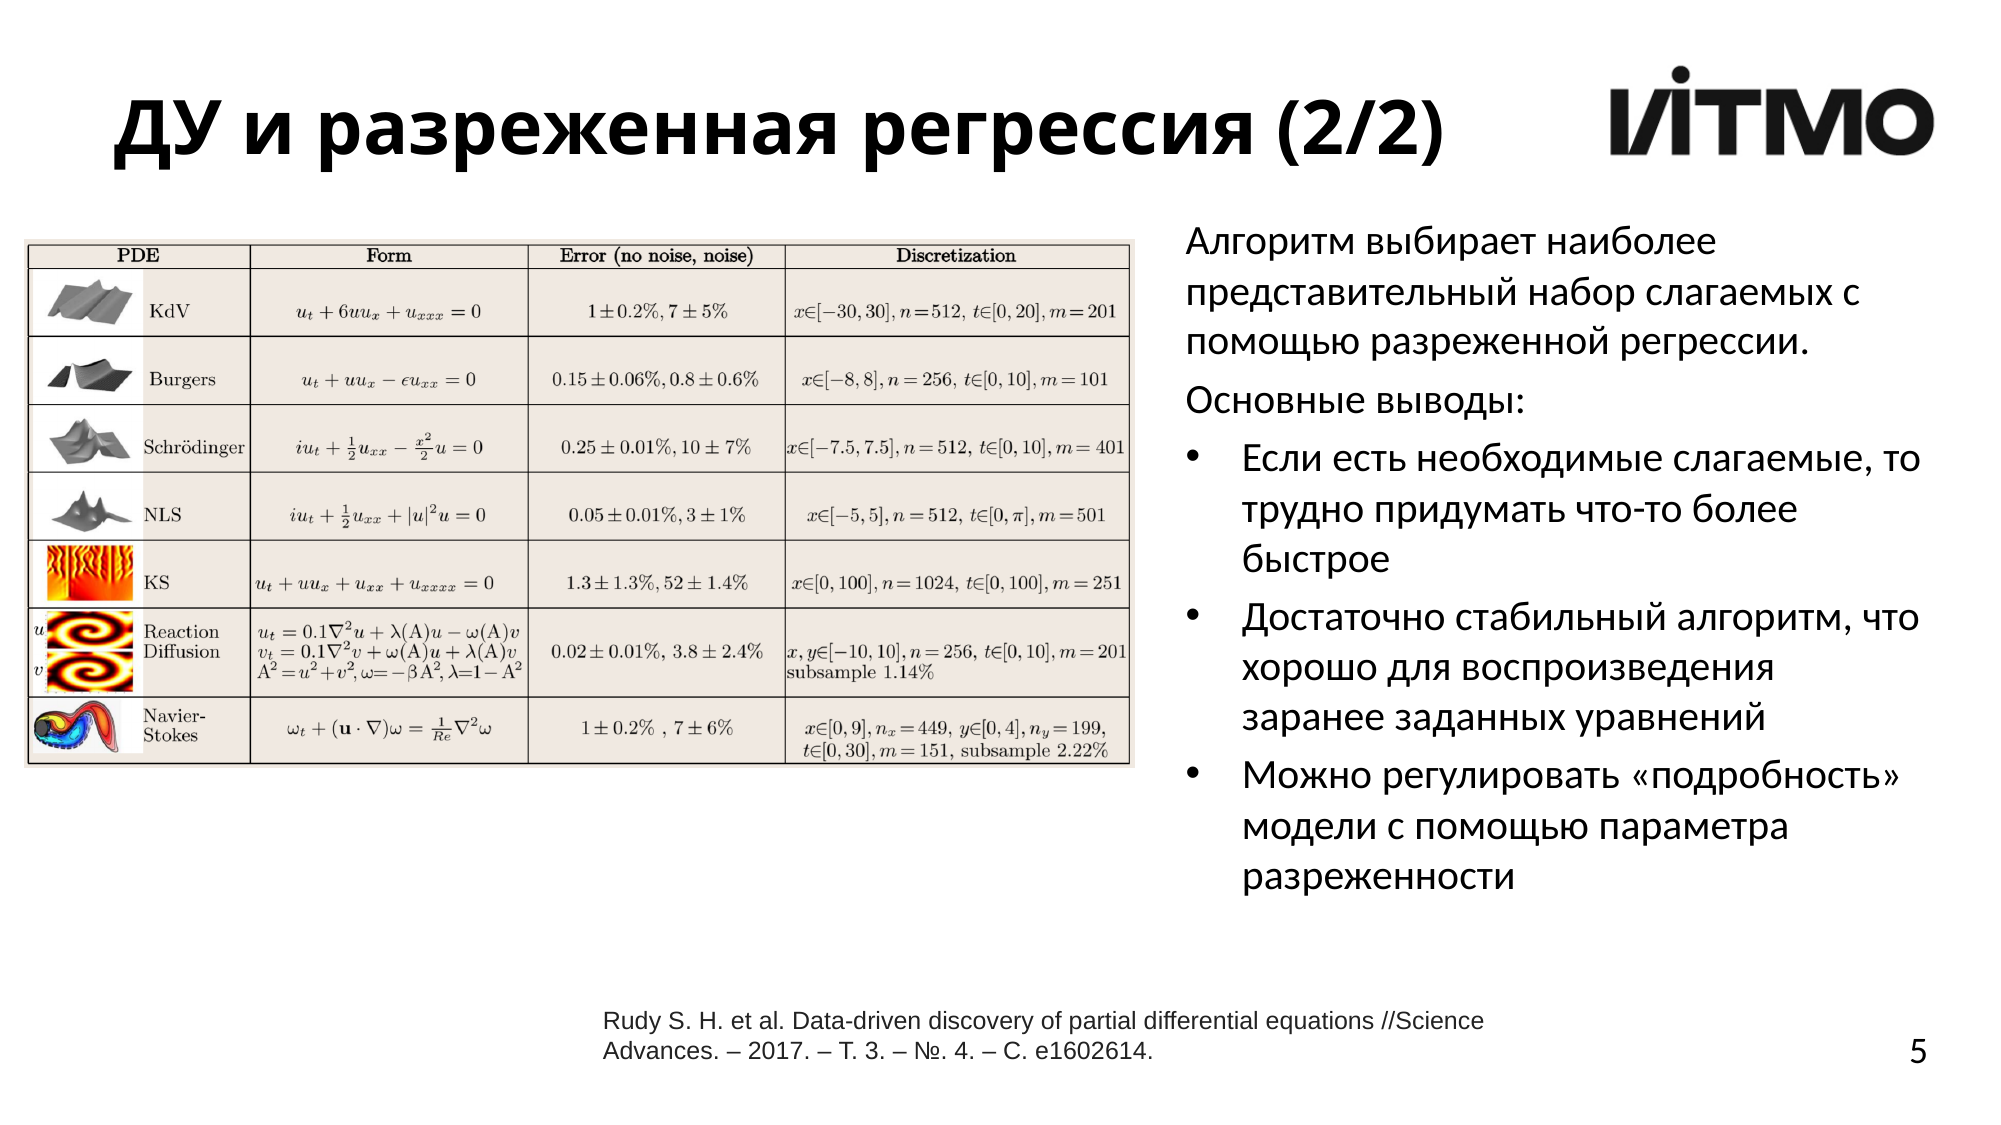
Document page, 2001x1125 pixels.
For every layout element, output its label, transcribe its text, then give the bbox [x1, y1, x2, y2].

text_box 5 [1882, 1018, 1955, 1079]
text_box Rudy S. H. et al. Data-driven discovery of partial differential equations //Science Advances. – 2017. – Т. 3. – №. 4. – С. e1602614. [588, 996, 1589, 1072]
text_box [29, 0, 1683, 126]
title ДУ и разреженная регрессия (2/2) [99, 126, 1477, 183]
picture [0, 0, 2001, 1125]
text_box Алгоритм выбирает наиболее представительный набор слагаемых с помощью разреженной регрессии. Основные выводы: Если есть необходимые слагаемые, то трудно придумать что-то более быстрое Достаточно стабильный алгоритм, что хорошо для воспроизведения заранее заданных уравнений Можно регулировать «подробность» модели с помощью параметра разреженности [1170, 205, 1944, 940]
